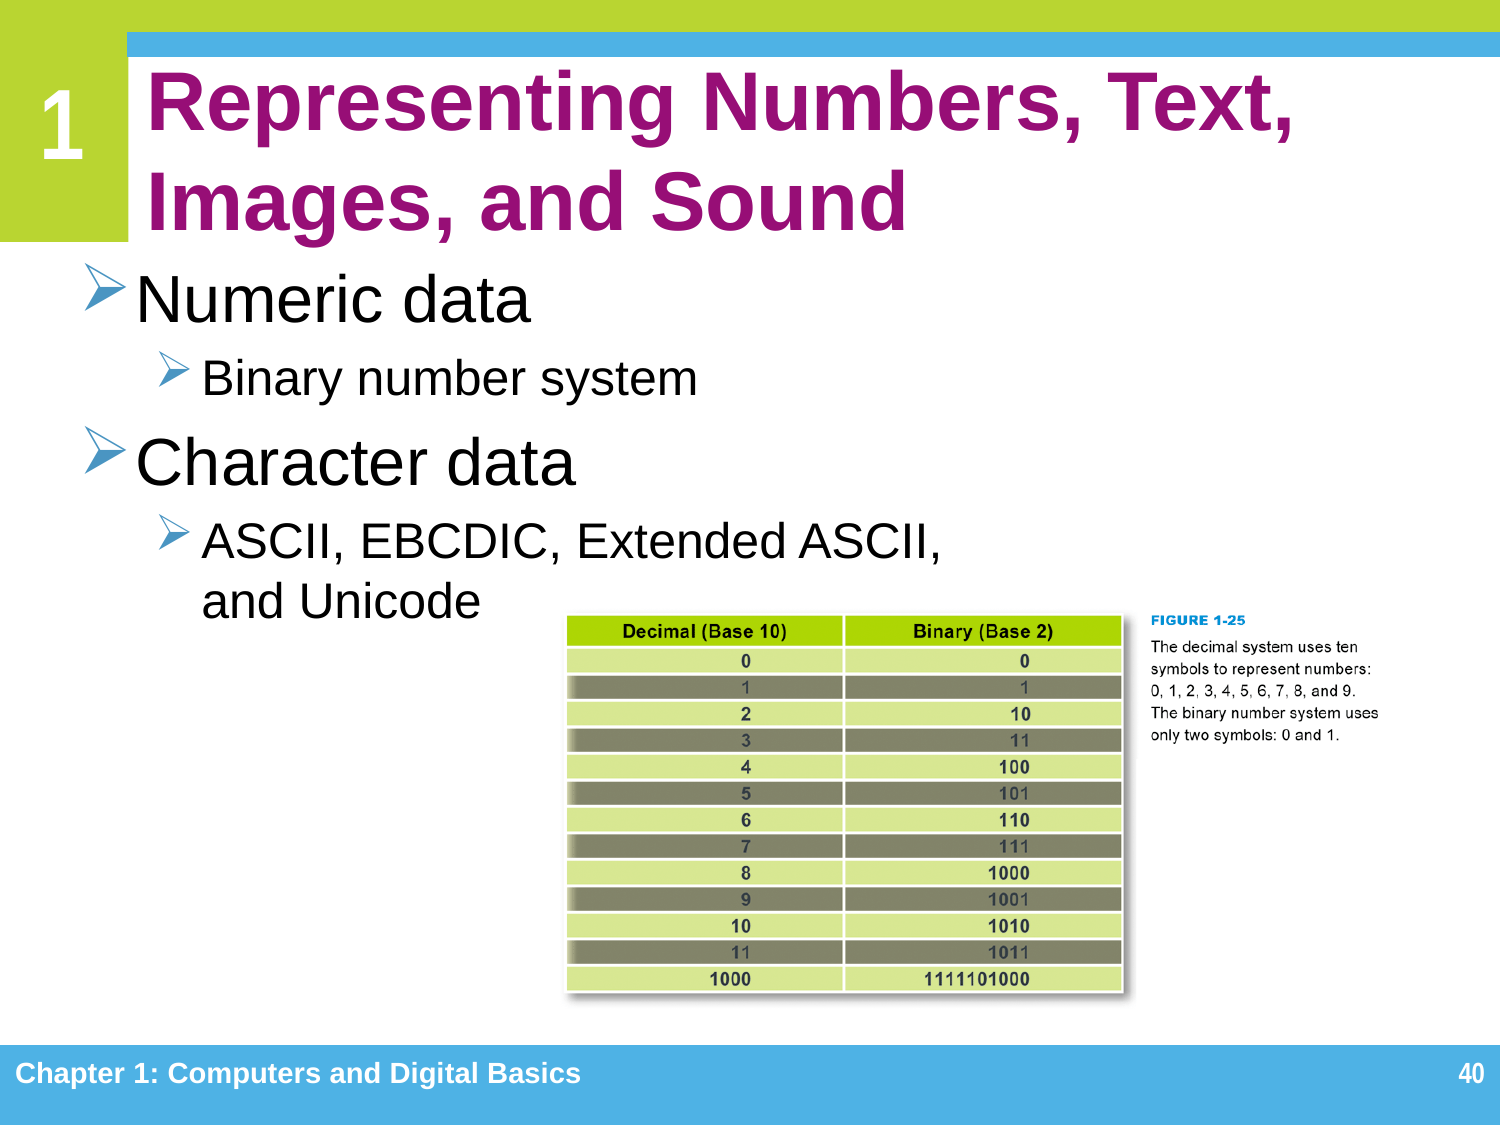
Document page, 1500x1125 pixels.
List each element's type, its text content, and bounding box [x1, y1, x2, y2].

footer Chapter 1: Computers and Digital Basics [0, 1046, 1149, 1125]
title Representing Numbers, Text, Images, and Sound [131, 60, 1500, 234]
list Numeric data Binary number system Character data ASCII, EBCDIC, Extended ASCII, and Unicode [64, 247, 1044, 1006]
picture [560, 608, 1378, 1010]
slide_number 40 [1149, 1046, 1500, 1125]
